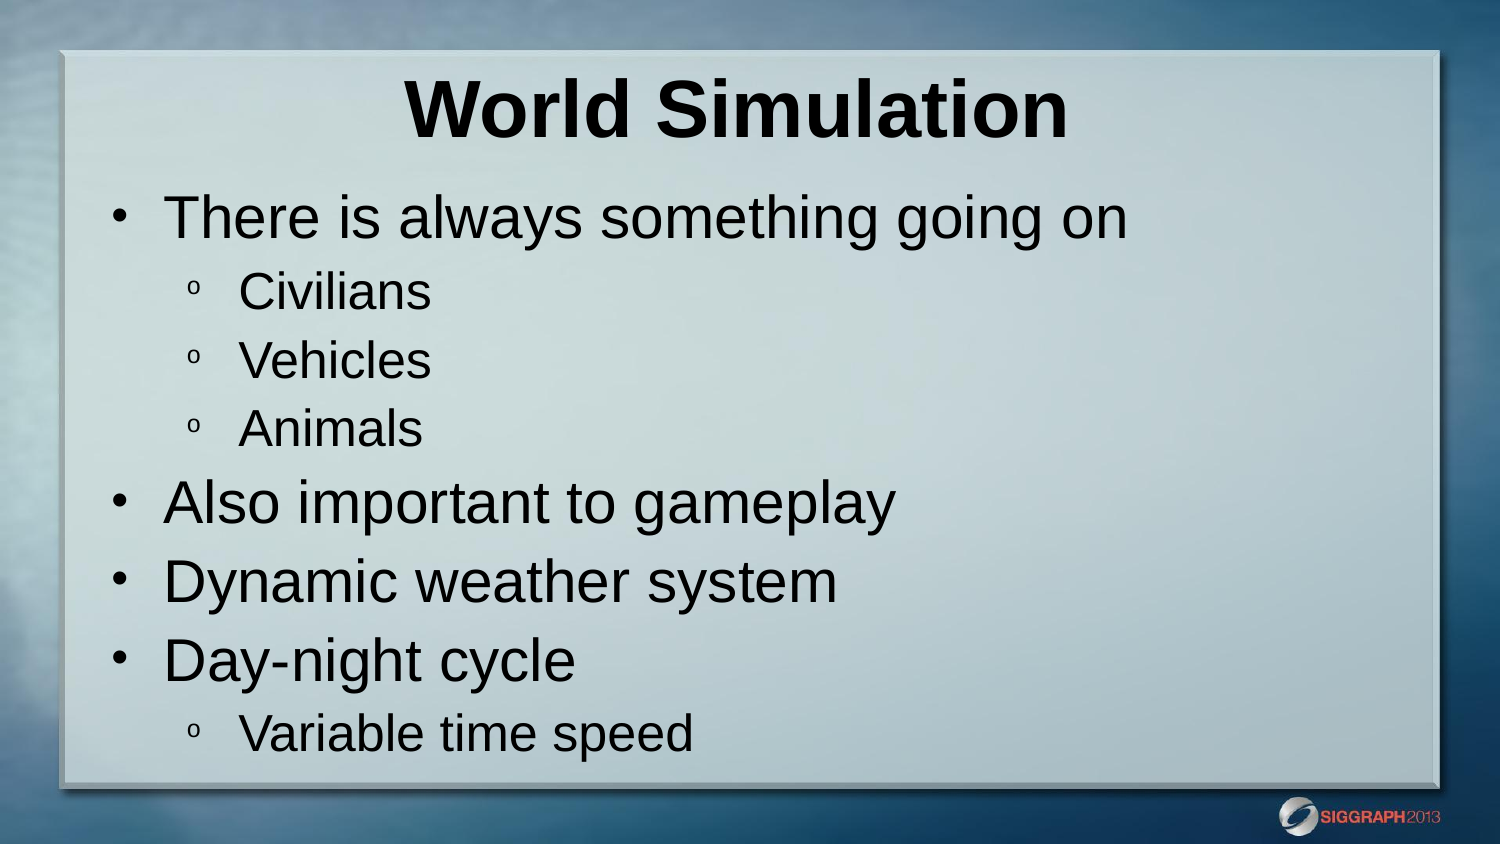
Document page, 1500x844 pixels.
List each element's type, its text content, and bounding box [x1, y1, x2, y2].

picture [0, 0, 1500, 844]
list There is always something going on Civilians Vehicles Animals Also important to gameplay Dynamic weather system Day-night cycle Variable time speed [75, 171, 1425, 743]
title World Simulation [62, 54, 1413, 157]
